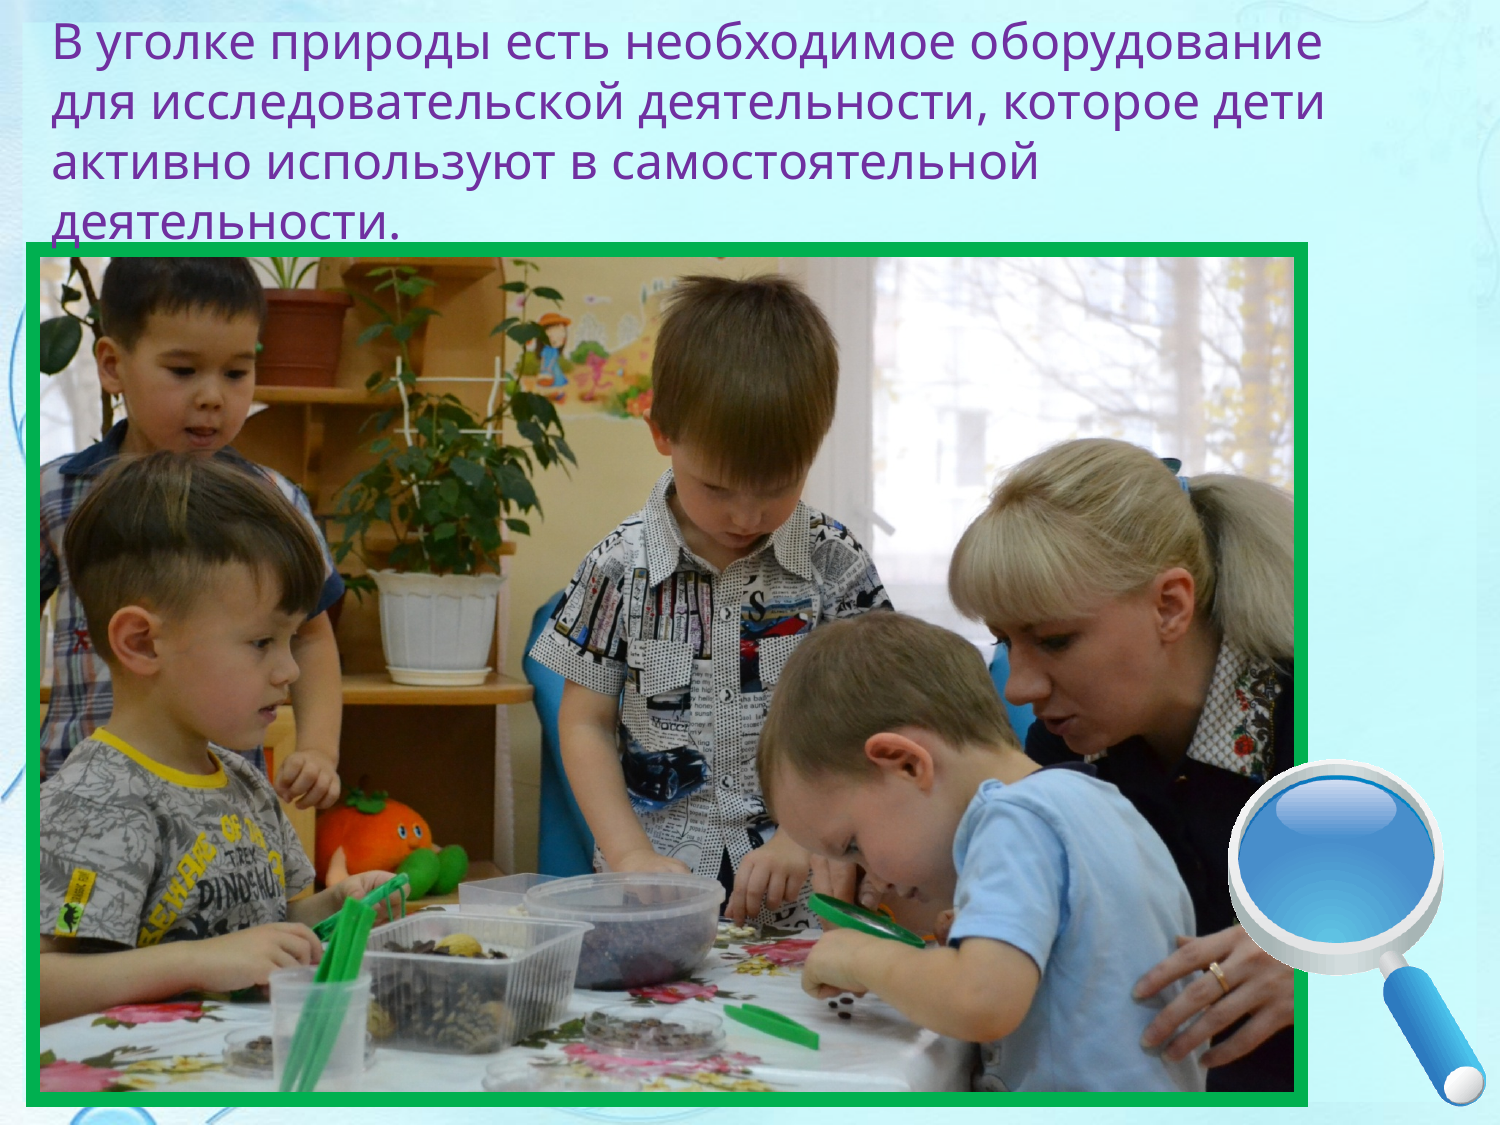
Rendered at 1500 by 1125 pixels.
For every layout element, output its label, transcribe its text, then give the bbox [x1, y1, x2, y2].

text_box В уголке природы есть необходимое оборудование для исследовательской деятельности, которое дети активно используют в самостоятельной деятельности. [36, 2, 1379, 257]
picture [0, 0, 1500, 1125]
